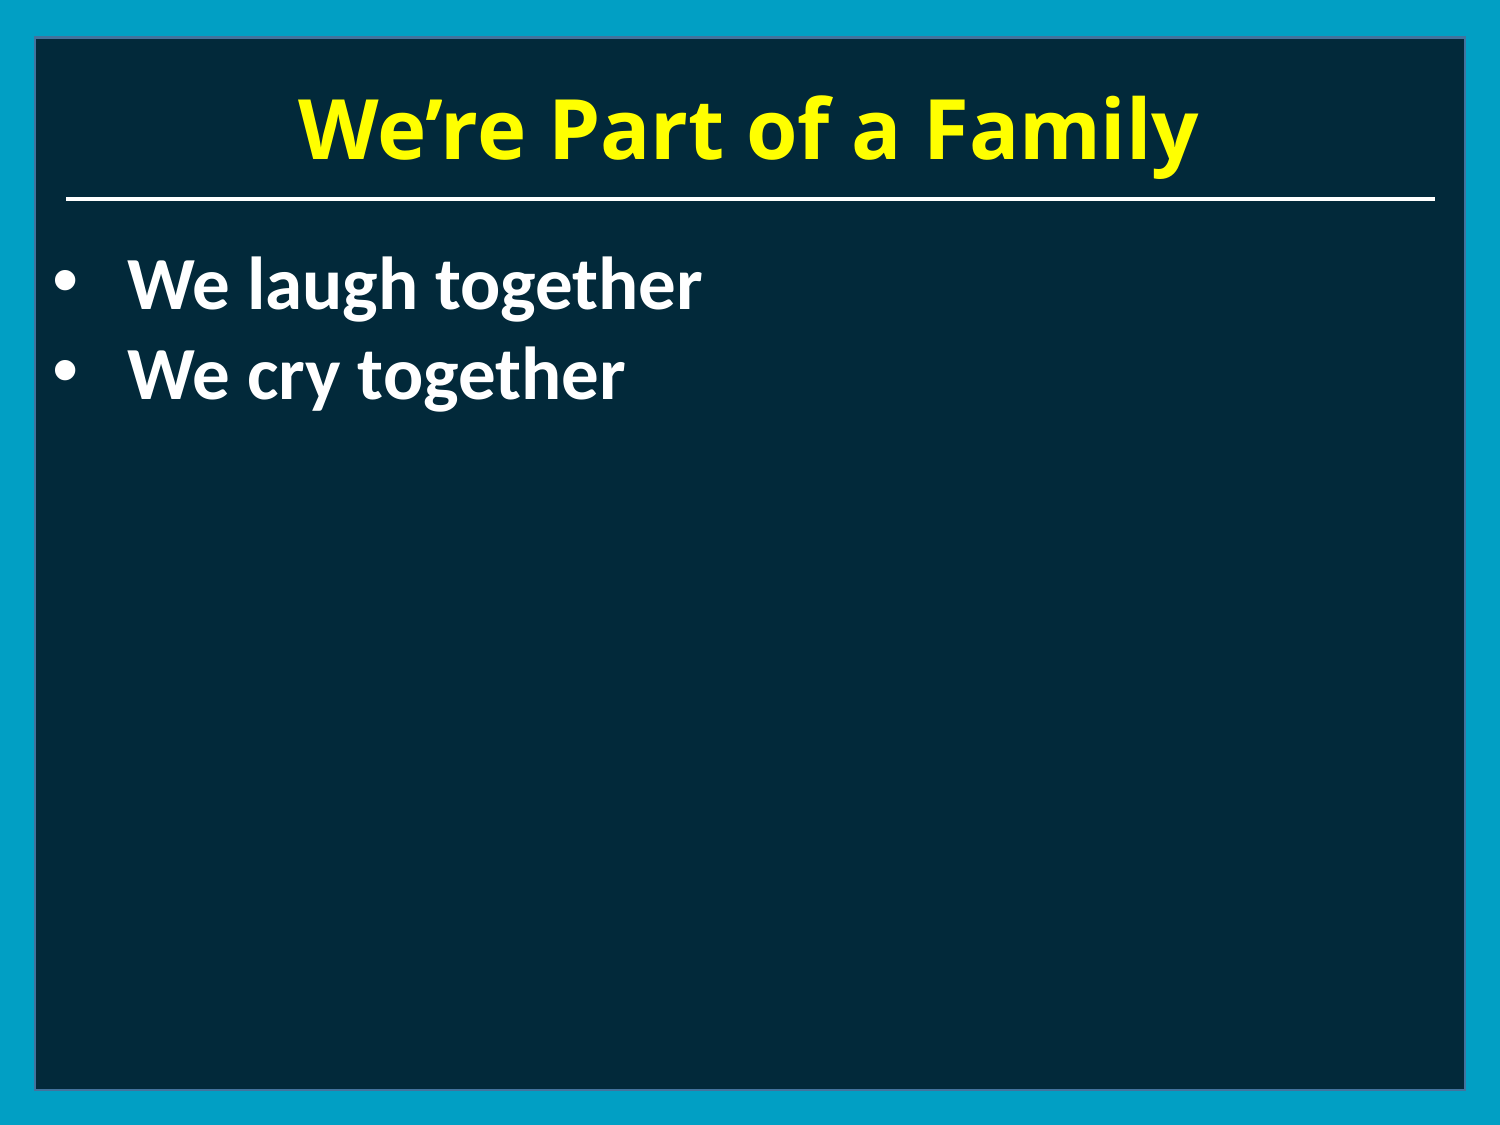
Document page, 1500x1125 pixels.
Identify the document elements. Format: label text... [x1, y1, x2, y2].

text_box We laugh together We cry together [37, 227, 1470, 422]
title We’re Part of a Family [54, 66, 1445, 199]
